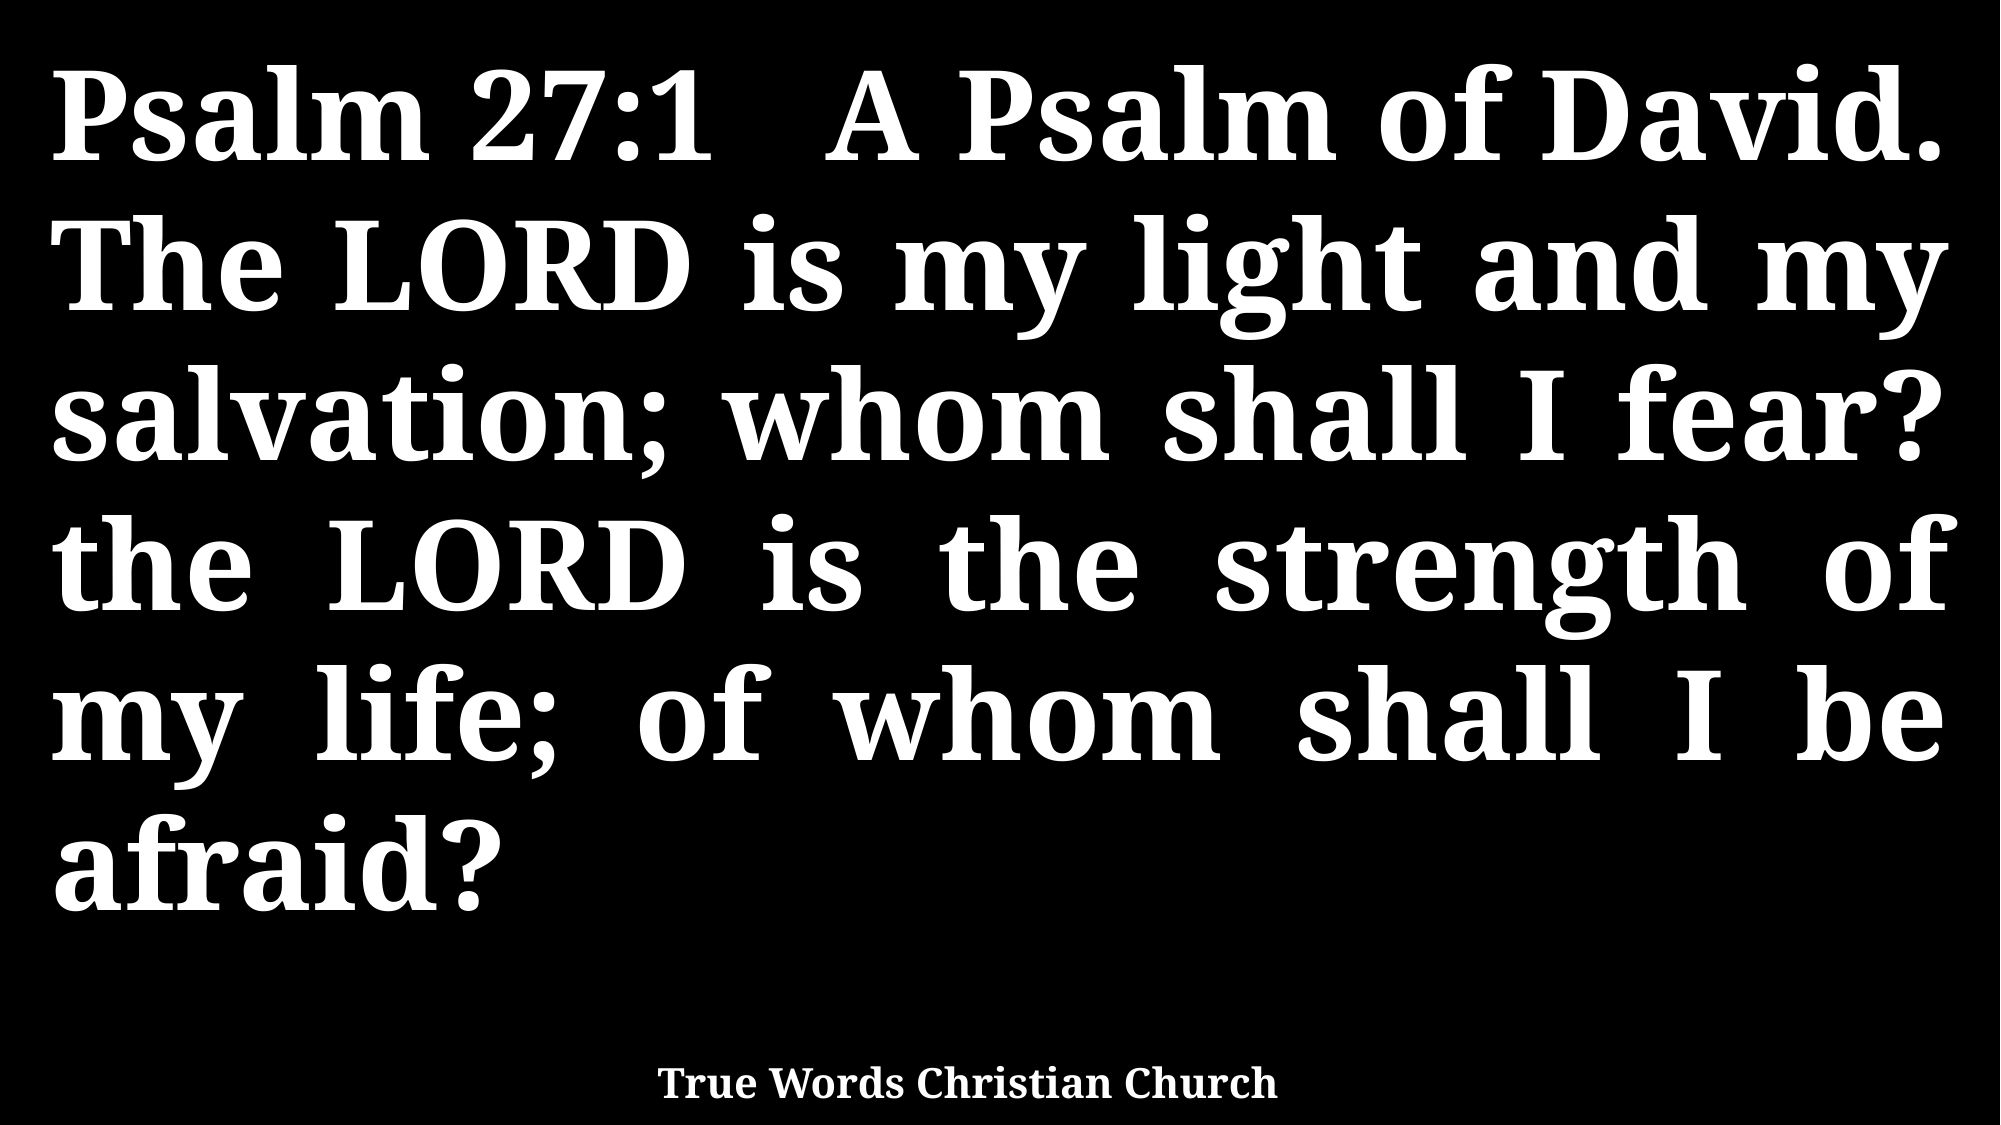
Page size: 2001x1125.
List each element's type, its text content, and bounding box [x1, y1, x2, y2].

text_box Psalm 27:1 A Psalm of David. The LORD is my light and my salvation; whom shall I fear? the LORD is the strength of my life; of whom shall I be afraid? [35, 28, 1965, 943]
text_box True Words Christian Church [642, 1049, 1294, 1114]
